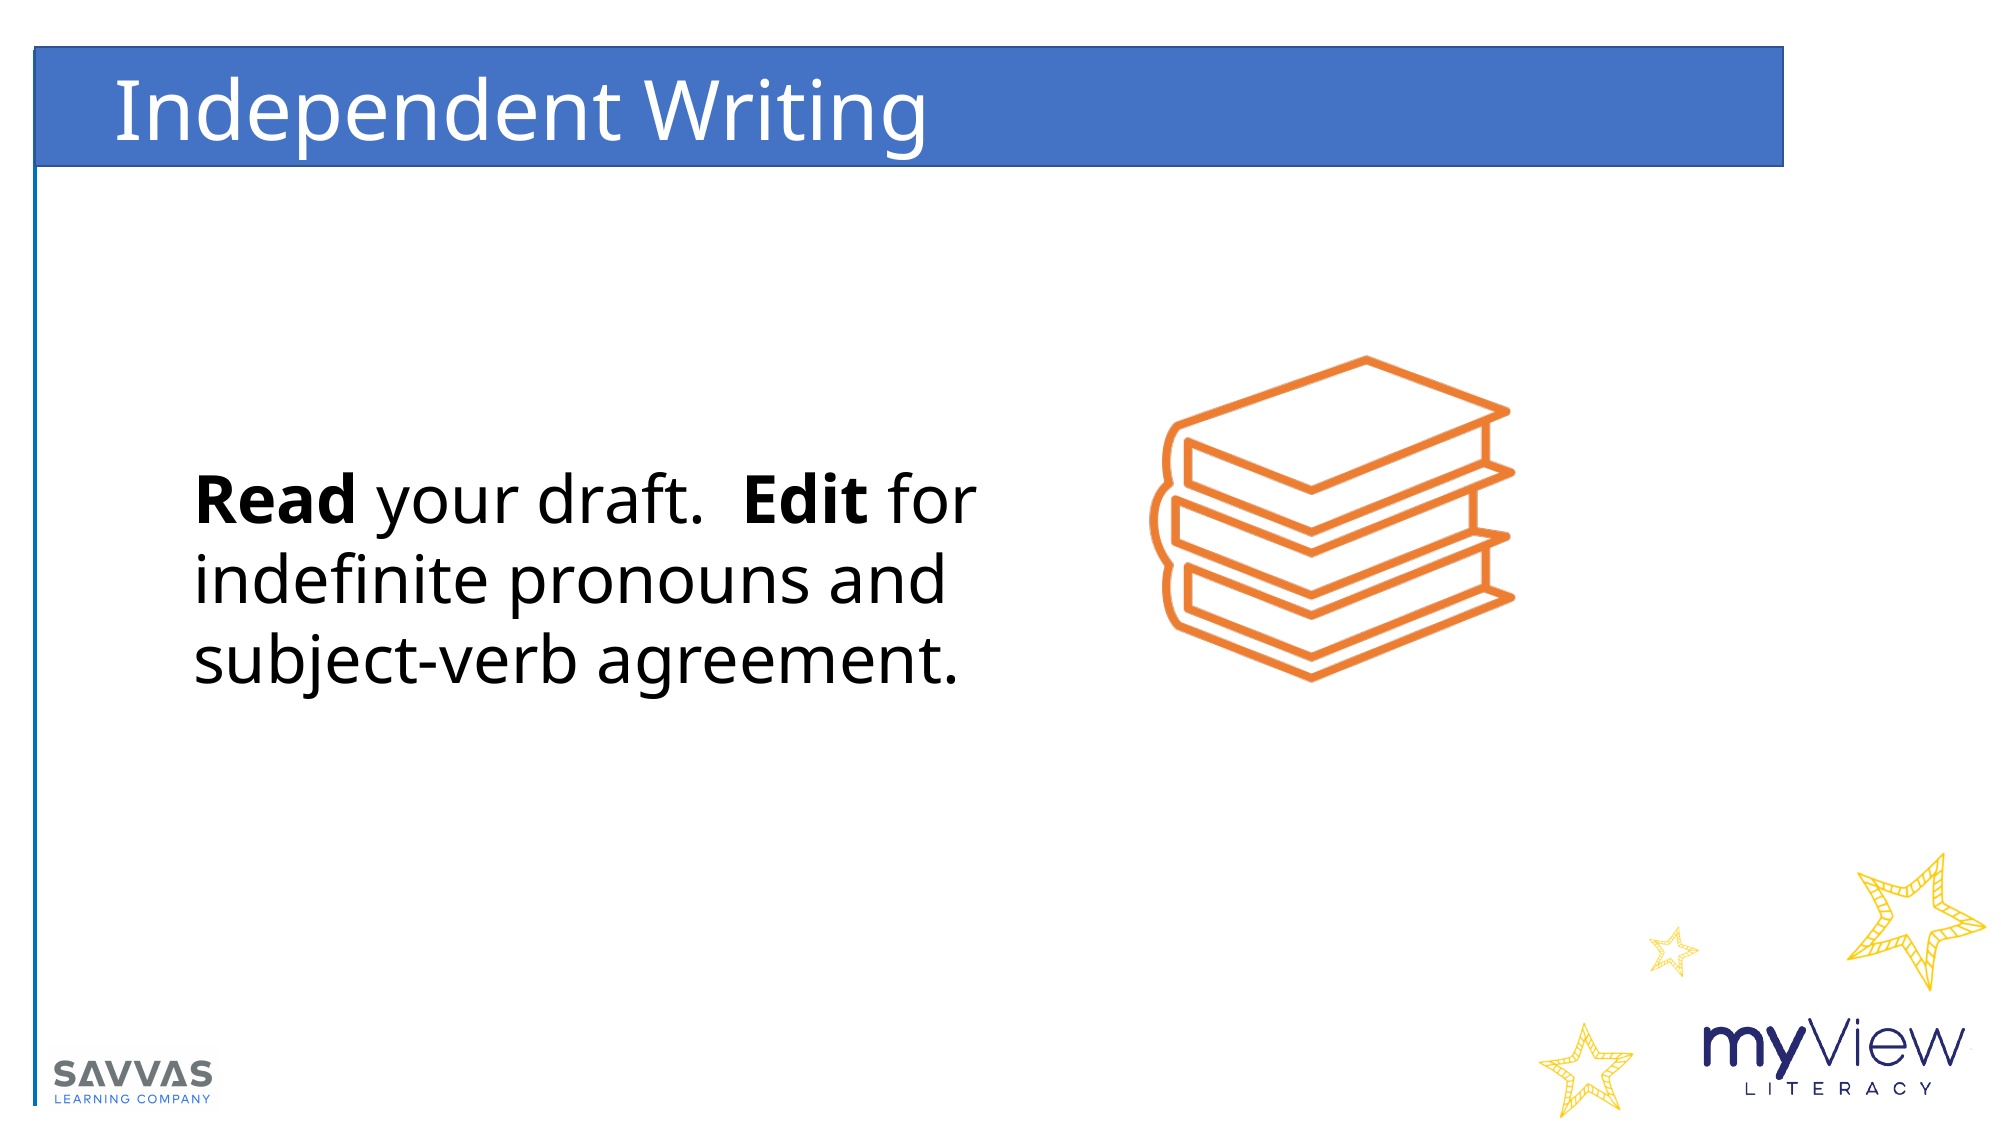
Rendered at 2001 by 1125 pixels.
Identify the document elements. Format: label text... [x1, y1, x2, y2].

text_box Independent Writing [34, 46, 1784, 167]
picture [1136, 321, 1536, 721]
picture [1509, 814, 2000, 1125]
text_box Read your draft. Edit for indefinite pronouns and subject-verb agreement. [178, 449, 1131, 705]
picture [48, 1043, 220, 1113]
